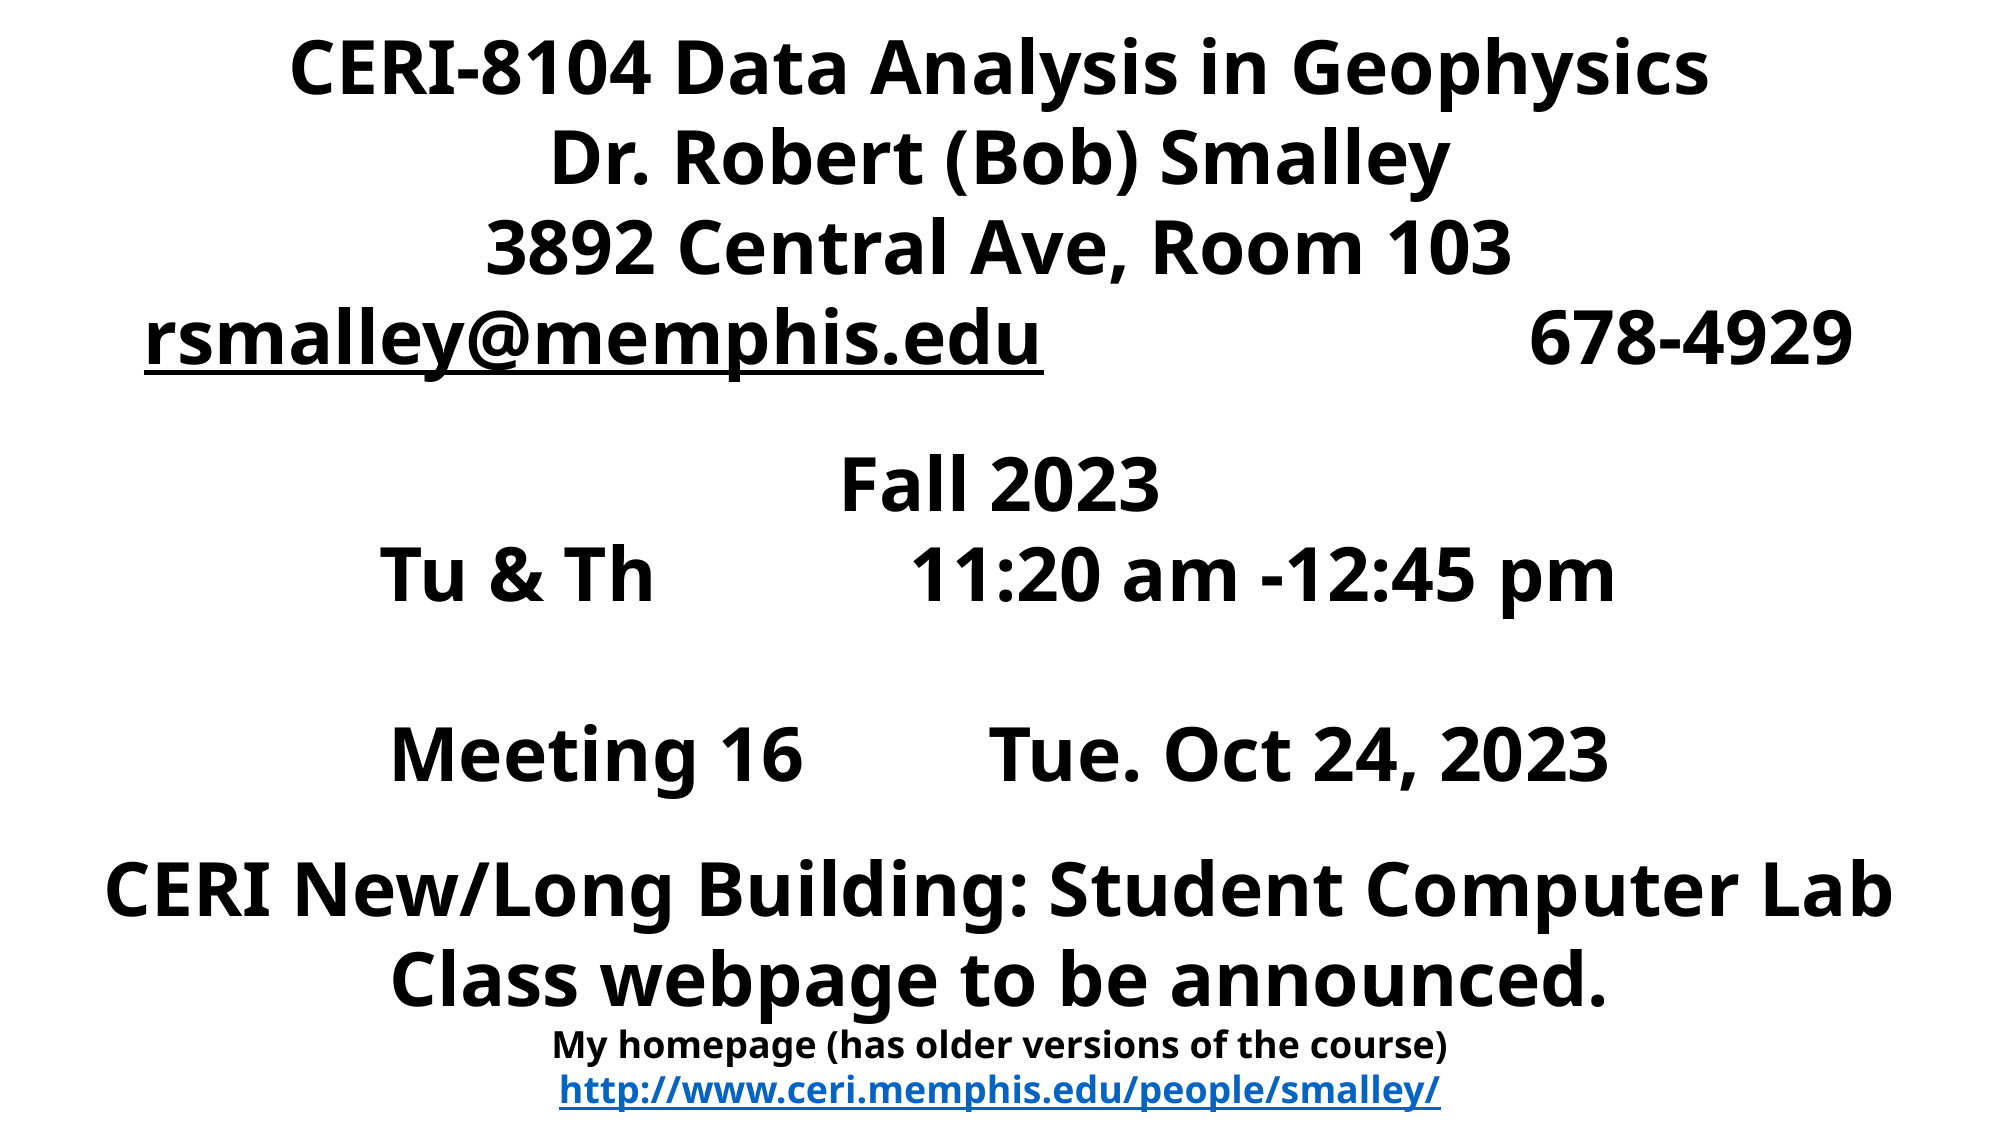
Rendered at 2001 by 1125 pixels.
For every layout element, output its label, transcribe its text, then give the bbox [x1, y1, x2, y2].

text_box CERI-8104 Data Analysis in Geophysics Dr. Robert (Bob) Smalley 3892 Central Ave, Room 103 rsmalley@memphis.edu 678-4929 Fall 2023 Tu & Th 11:20 am -12:45 pm Meeting 16 Tue. Oct 24, 2023 CERI New/Long Building: Student Computer Lab Class webpage to be announced. My homepage (has older versions of the course) http://www.ceri.memphis.edu/people/smalley/ [0, 0, 2000, 1125]
